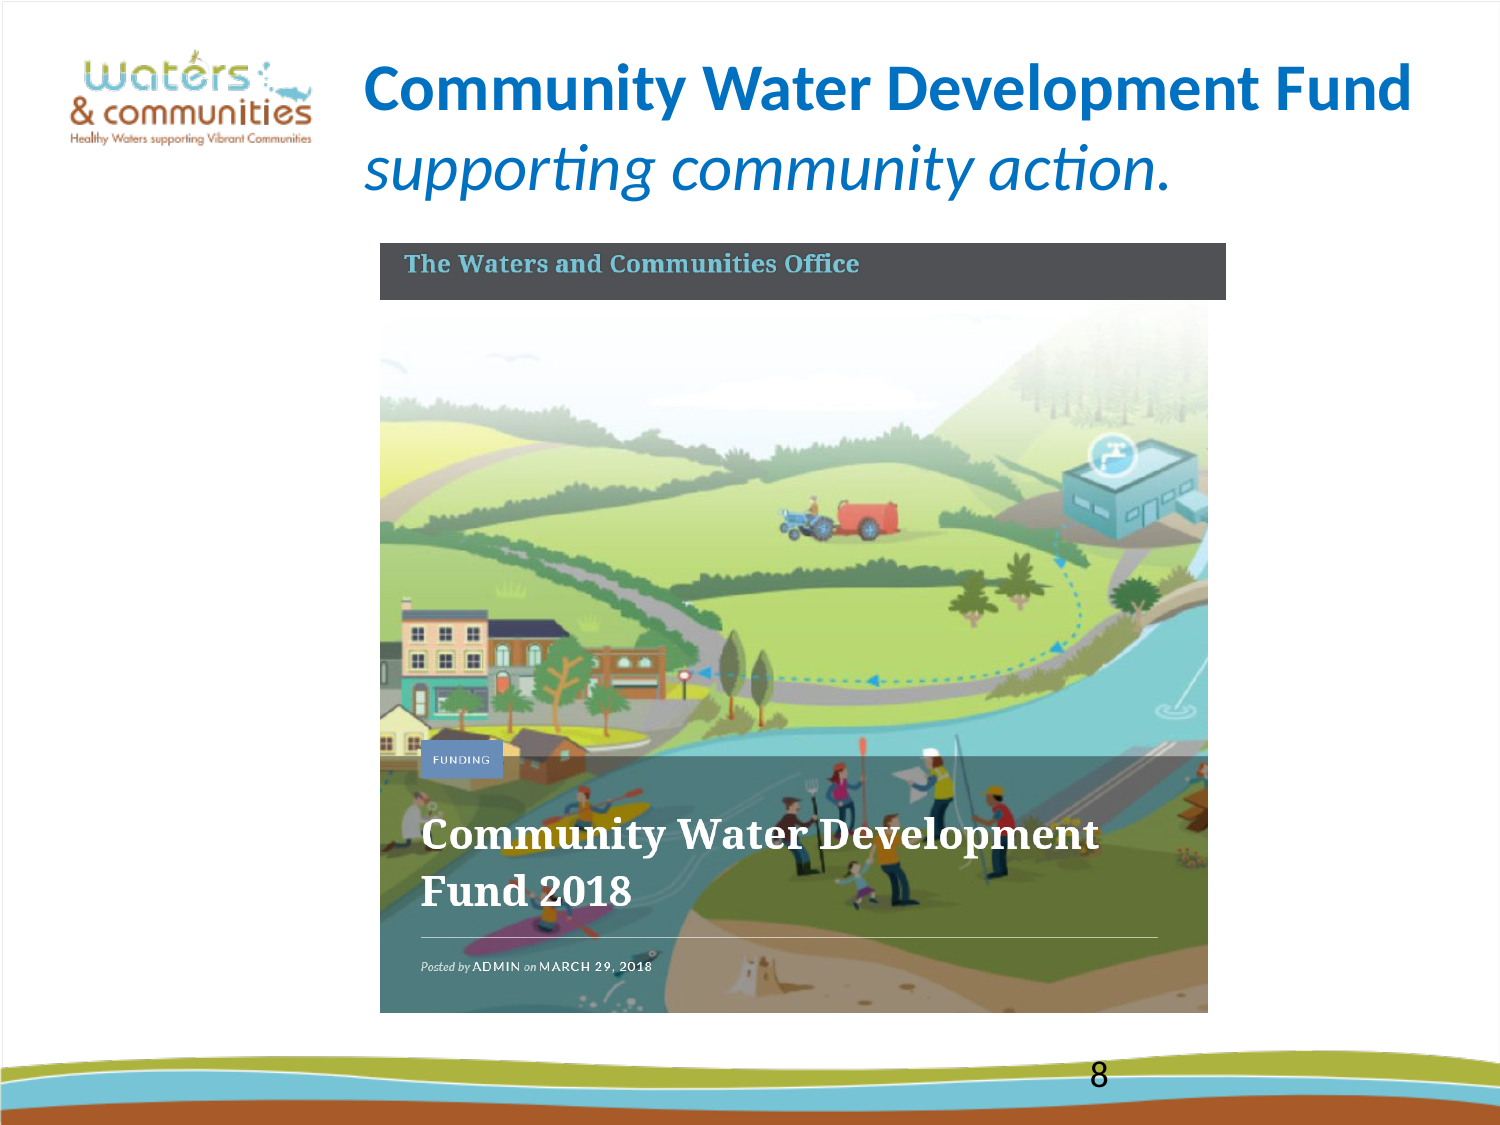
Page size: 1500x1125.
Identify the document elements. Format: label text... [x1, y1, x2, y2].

slide_number 8 [1074, 1042, 1425, 1103]
text_box Community Water Development Fund supporting community action. [349, 36, 1472, 212]
picture [379, 243, 1226, 1013]
